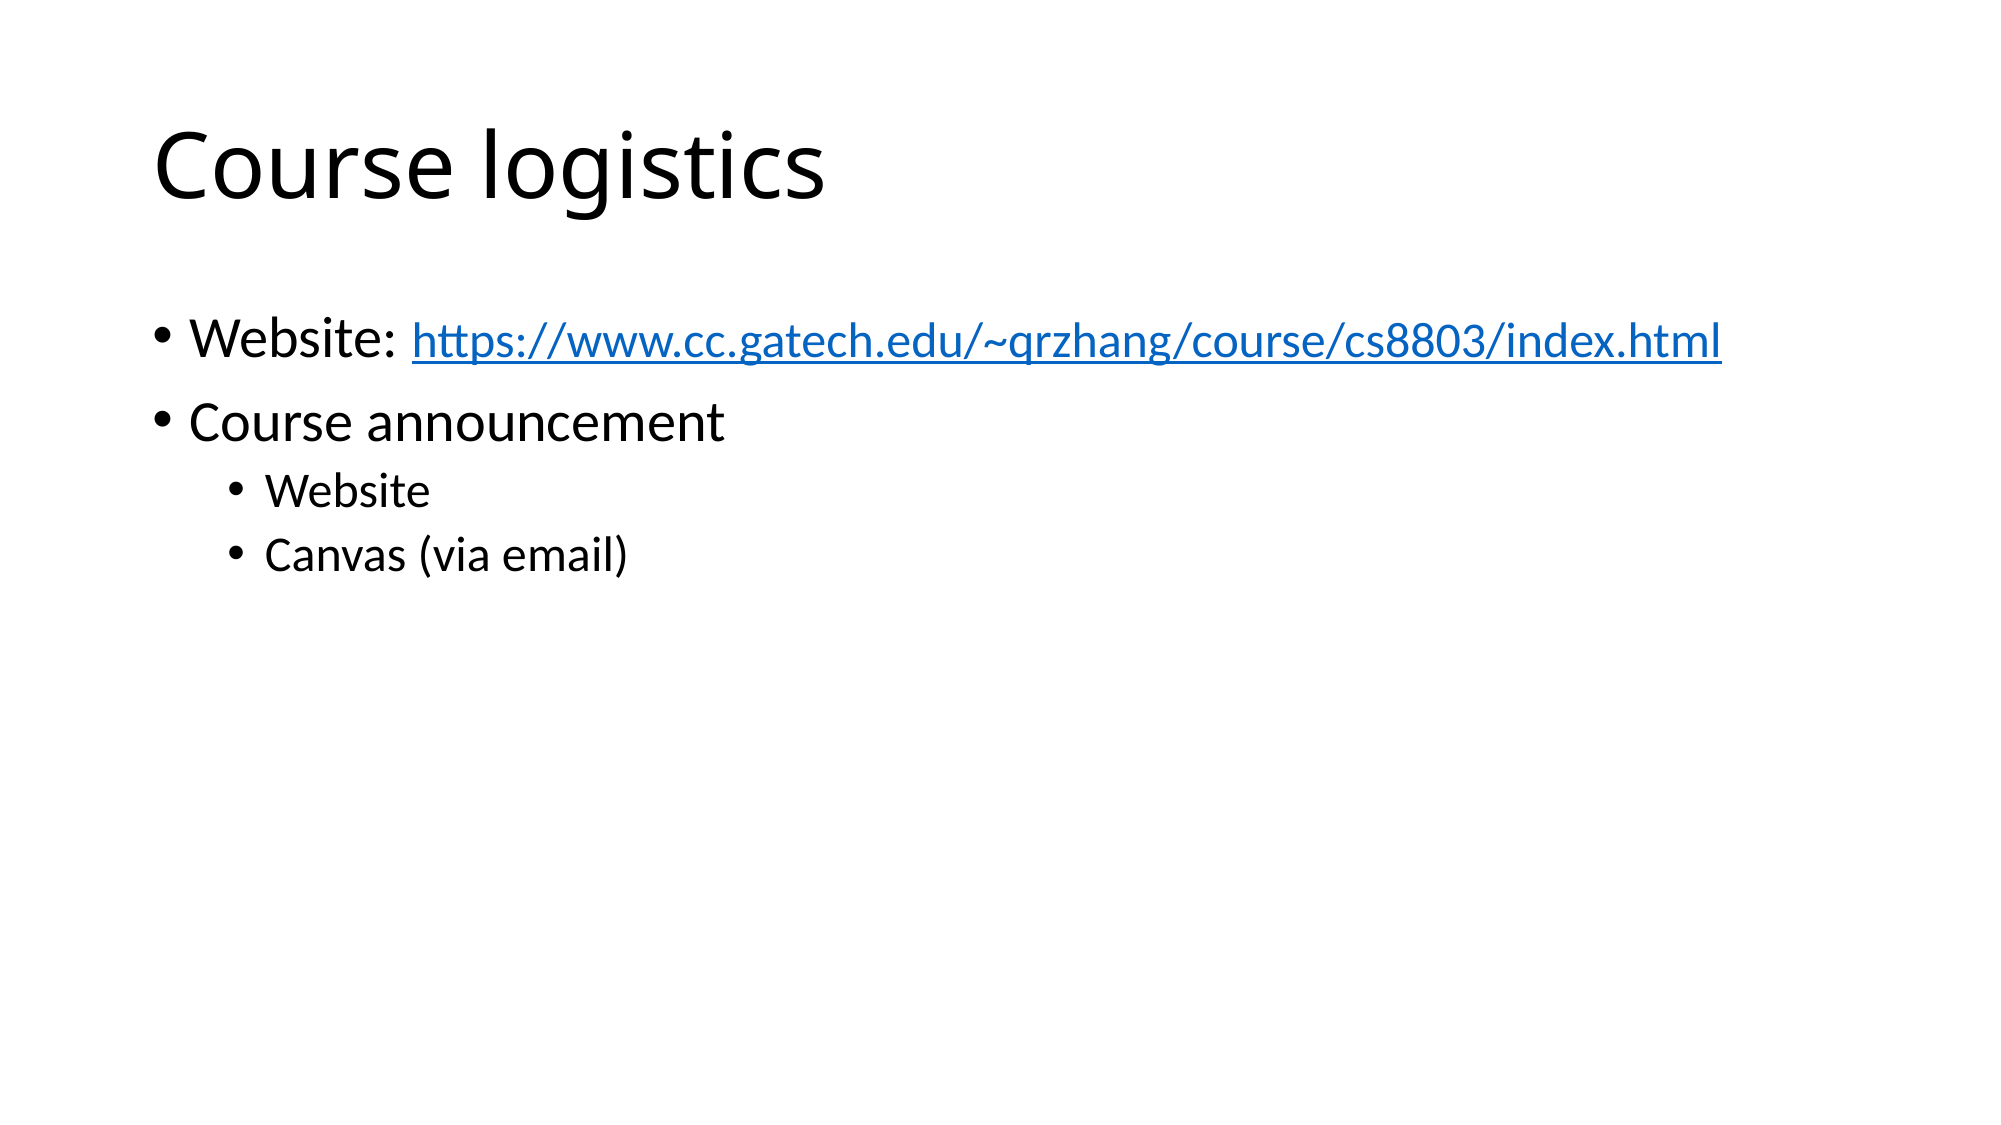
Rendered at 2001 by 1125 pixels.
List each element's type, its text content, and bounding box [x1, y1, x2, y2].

title Course logistics [137, 59, 1863, 278]
list Website: https://www.cc.gatech.edu/~qrzhang/course/cs8803/index.html Course announcement Website Canvas (via email) [137, 299, 1863, 1014]
